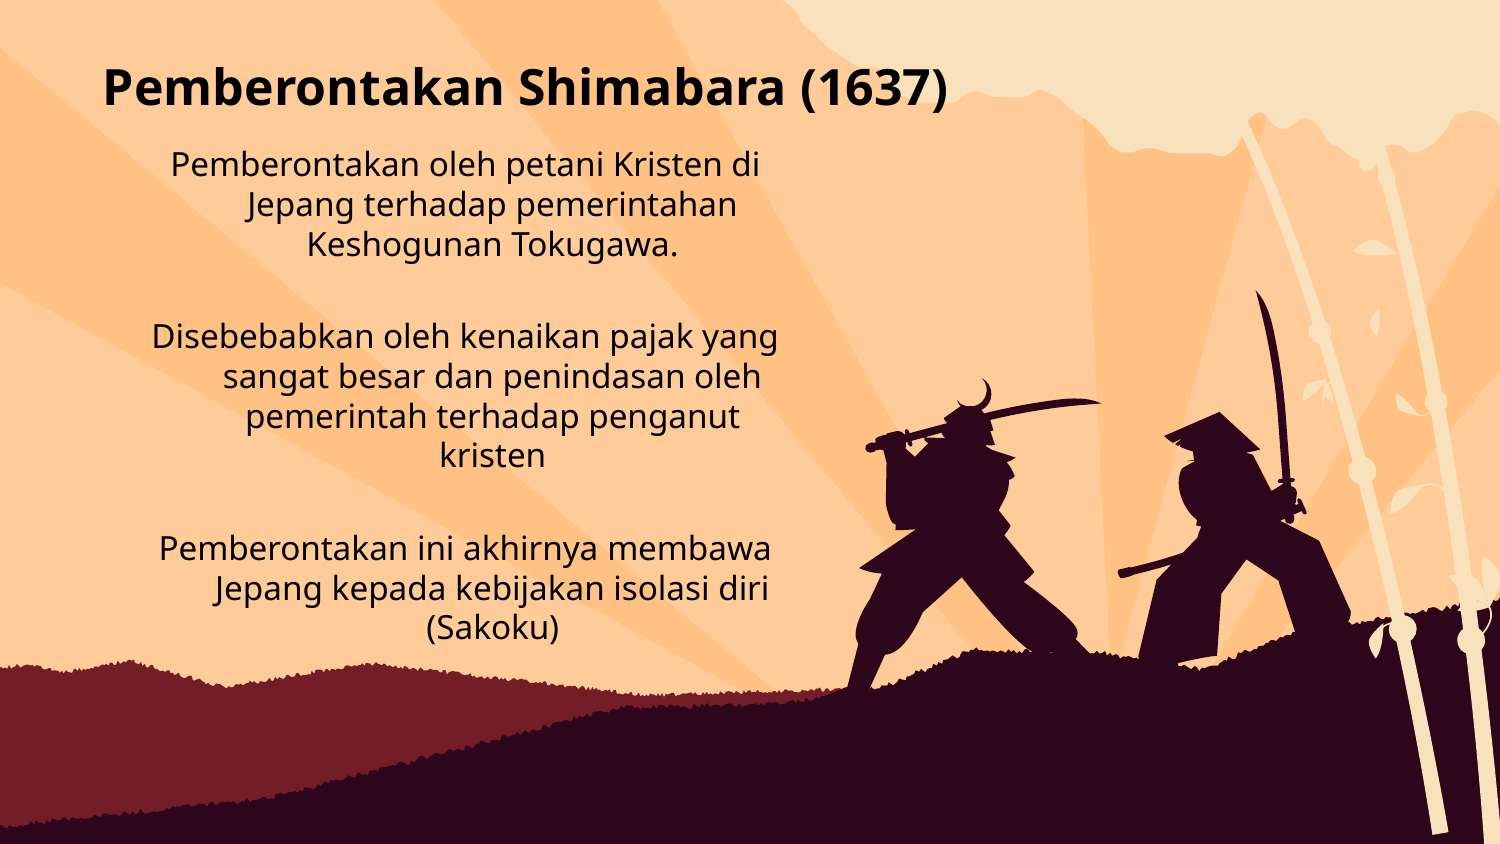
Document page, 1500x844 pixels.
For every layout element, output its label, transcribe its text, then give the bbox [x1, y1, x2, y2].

subtitle Pemberontakan oleh petani Kristen di Jepang terhadap pemerintahan Keshogunan Tokugawa. [115, 175, 796, 231]
title Pemberontakan Shimabara (1637) [52, 38, 999, 133]
subtitle Pemberontakan ini akhirnya membawa Jepang kepada kebijakan isolasi diri (Sakoku) [115, 559, 796, 614]
subtitle Disebebabkan oleh kenaikan pajak yang sangat besar dan penindasan oleh pemerintah terhadap penganut kristen [115, 367, 796, 422]
